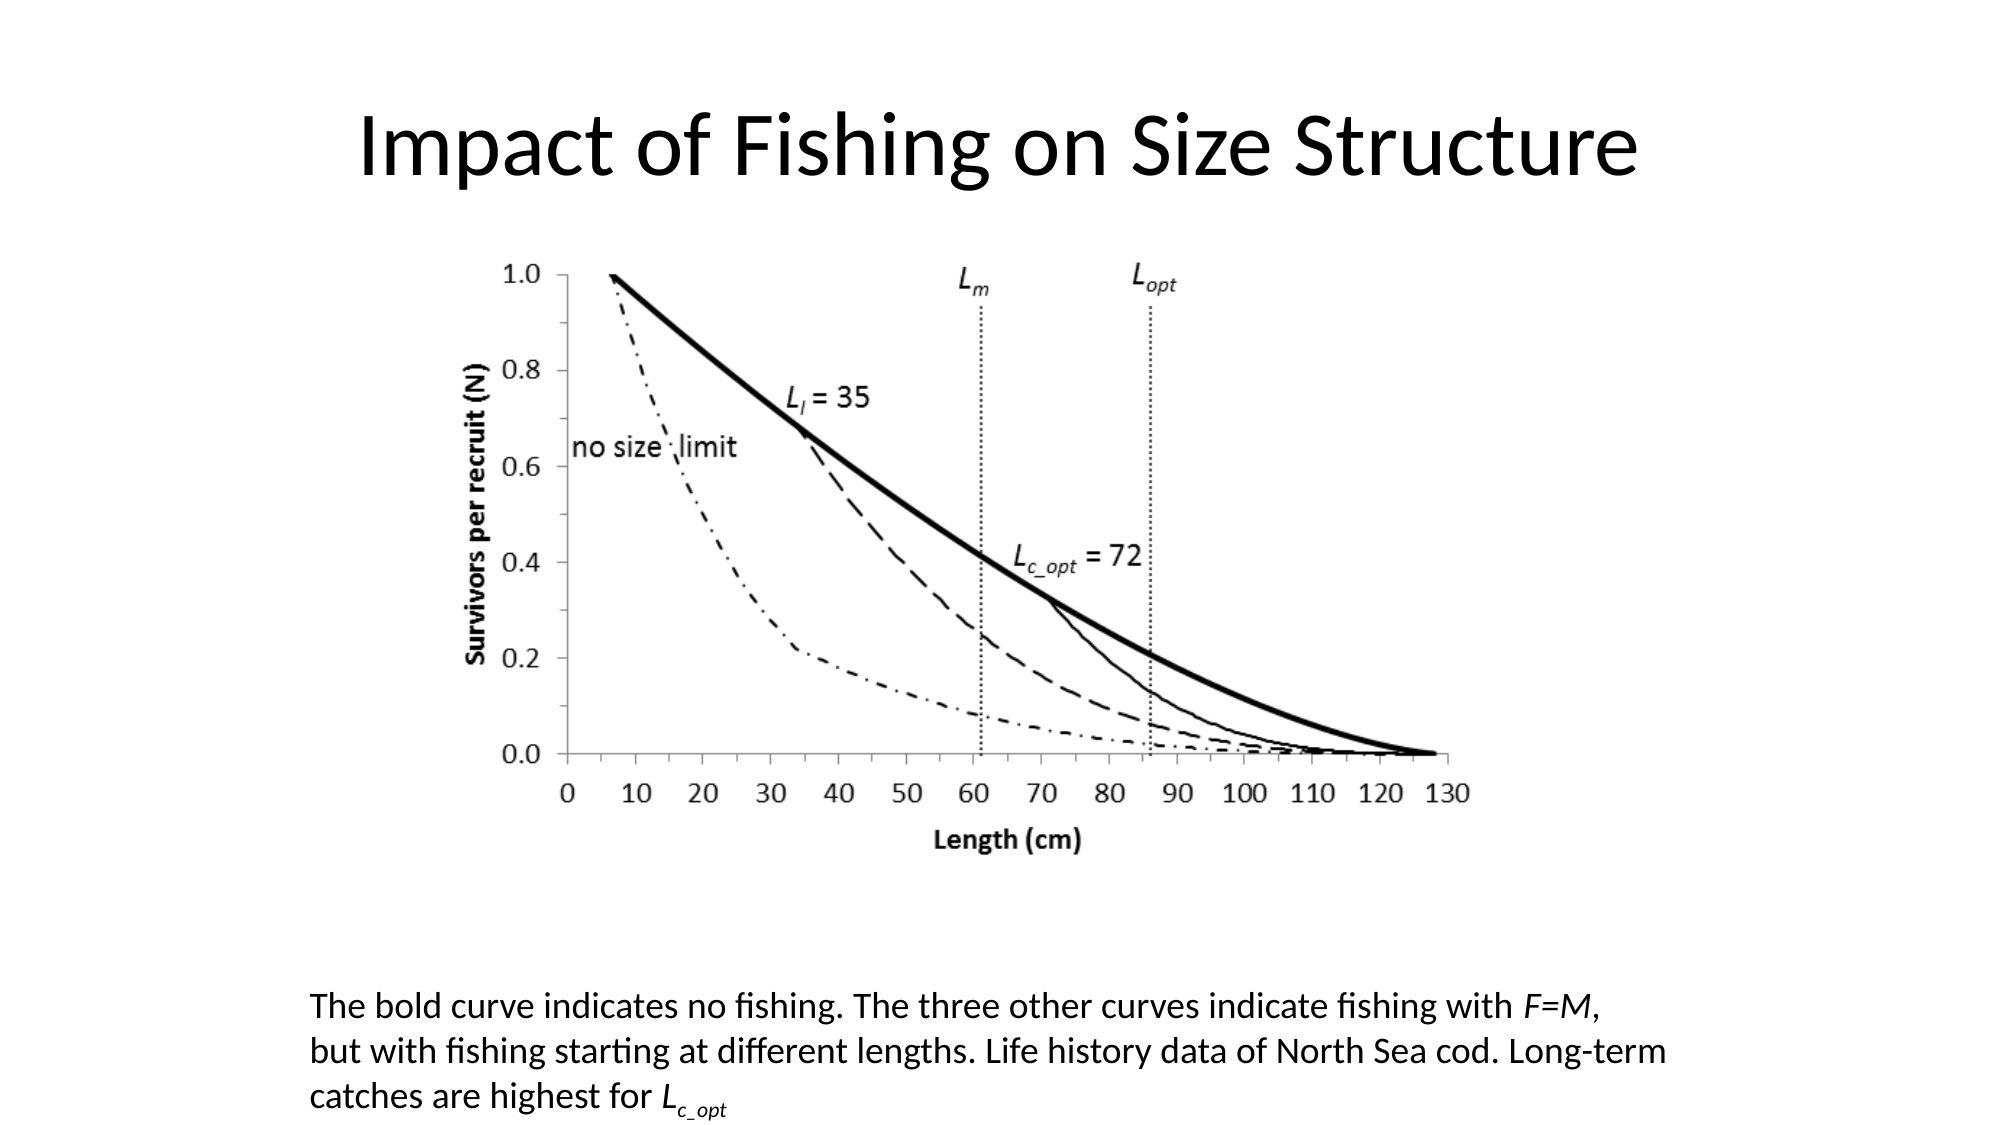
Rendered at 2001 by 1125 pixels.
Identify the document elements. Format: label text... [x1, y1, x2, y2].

picture [417, 241, 1505, 894]
title Impact of Fishing on Size Structure [99, 45, 1900, 233]
text_box The bold curve indicates no fishing. The three other curves indicate fishing with F=M, but with fishing starting at different lengths. Life history data of North Sea cod. Long-term catches are highest for Lc_opt [294, 973, 1693, 1125]
